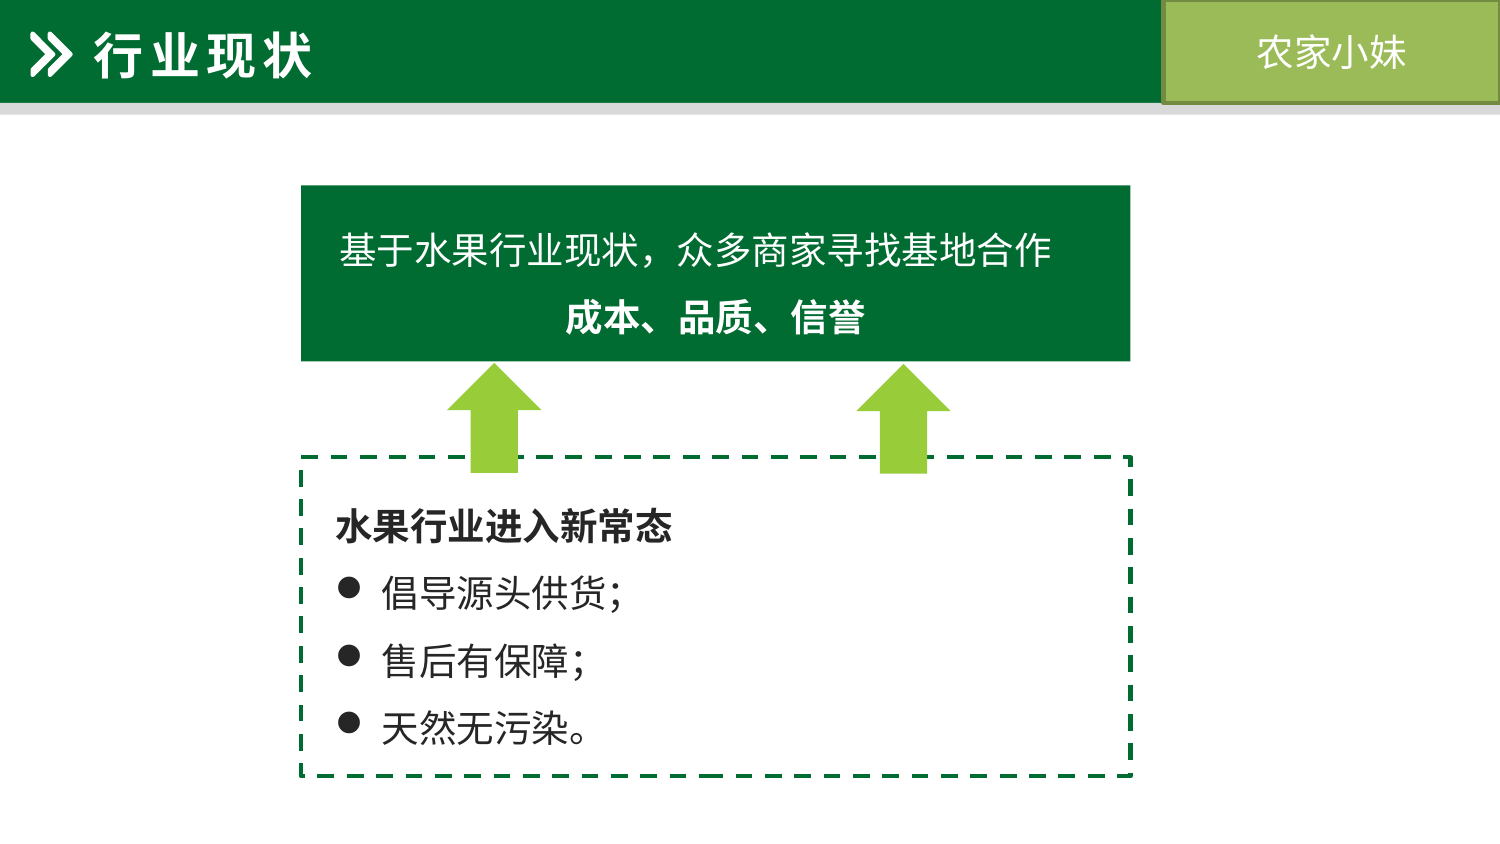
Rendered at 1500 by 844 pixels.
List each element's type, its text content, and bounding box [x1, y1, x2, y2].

text_box [445, 360, 544, 475]
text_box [17, 39, 65, 70]
text_box [0, 101, 1500, 117]
text_box 行业现状 [79, 17, 328, 92]
text_box 基于水果行业现状，众多商家寻找基地合作 成本、品质、信誉 [324, 196, 1107, 347]
text_box [854, 361, 953, 476]
text_box 水果行业进入新常态 倡导源头供货； 售后有保障； 天然无污染。 [320, 472, 1112, 758]
text_box 农家小妹 [1161, 0, 1500, 105]
text_box [299, 183, 1133, 364]
text_box [0, 0, 1161, 101]
text_box [299, 455, 1133, 778]
